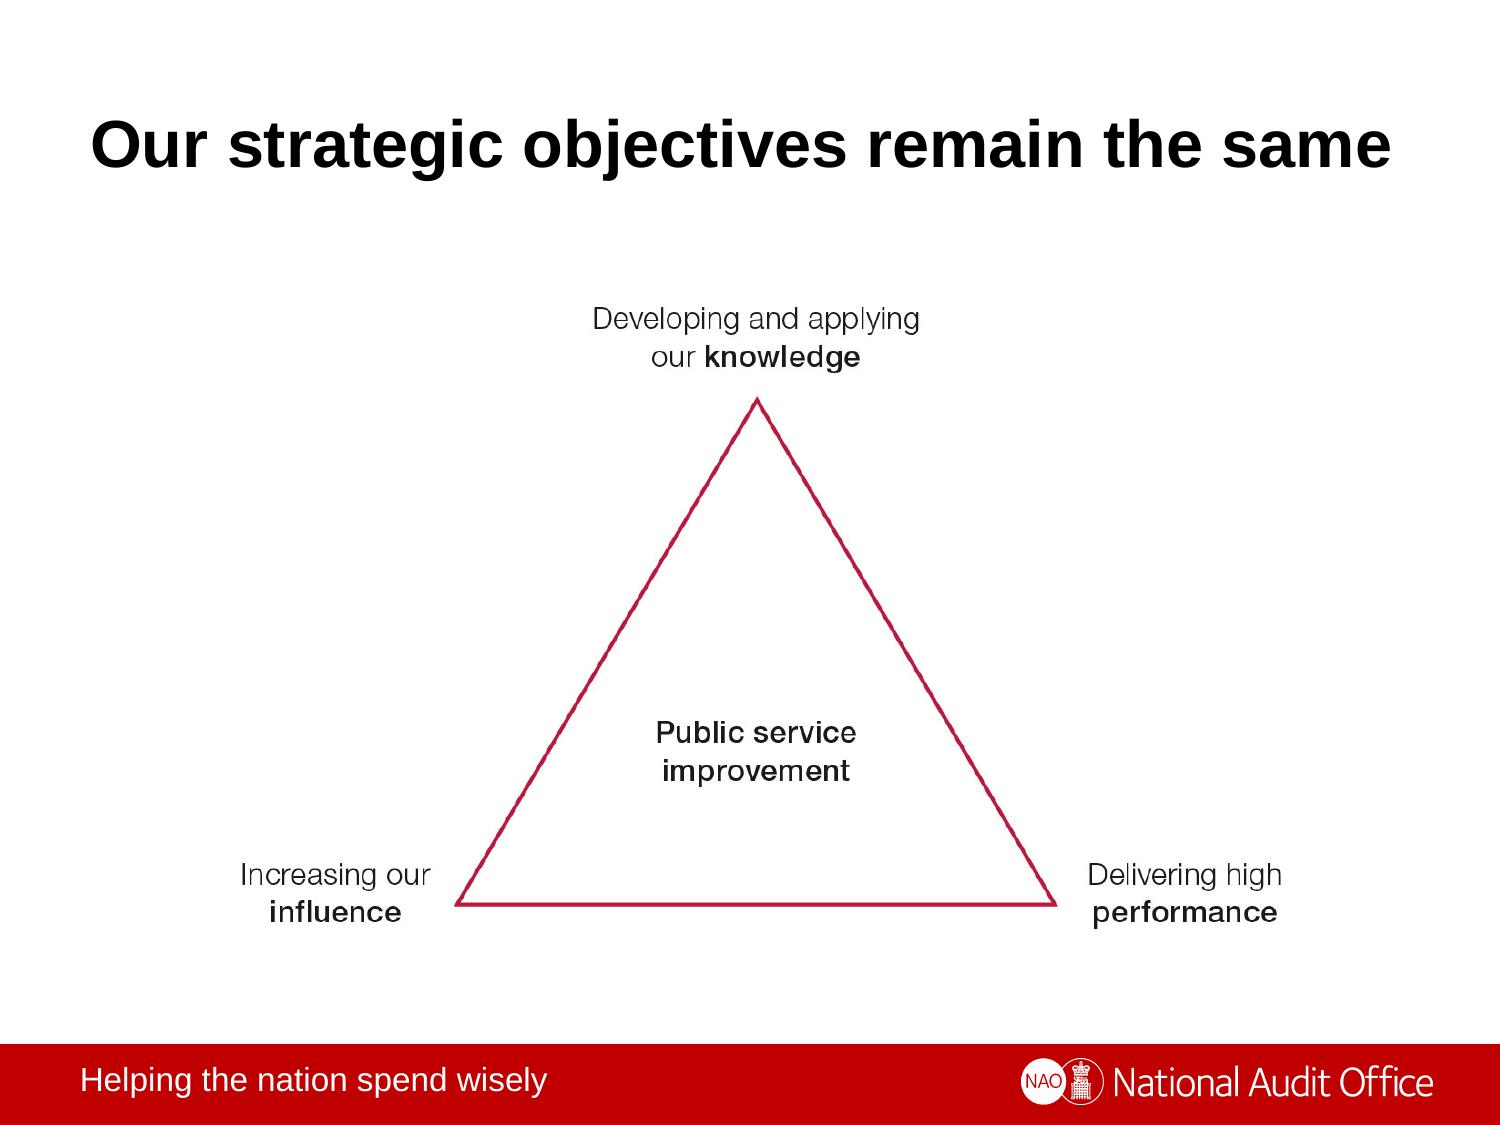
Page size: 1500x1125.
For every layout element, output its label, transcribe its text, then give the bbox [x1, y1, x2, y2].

picture [1021, 1058, 1433, 1105]
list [229, 290, 1291, 941]
title Our strategic objectives remain the same [75, 47, 1424, 235]
